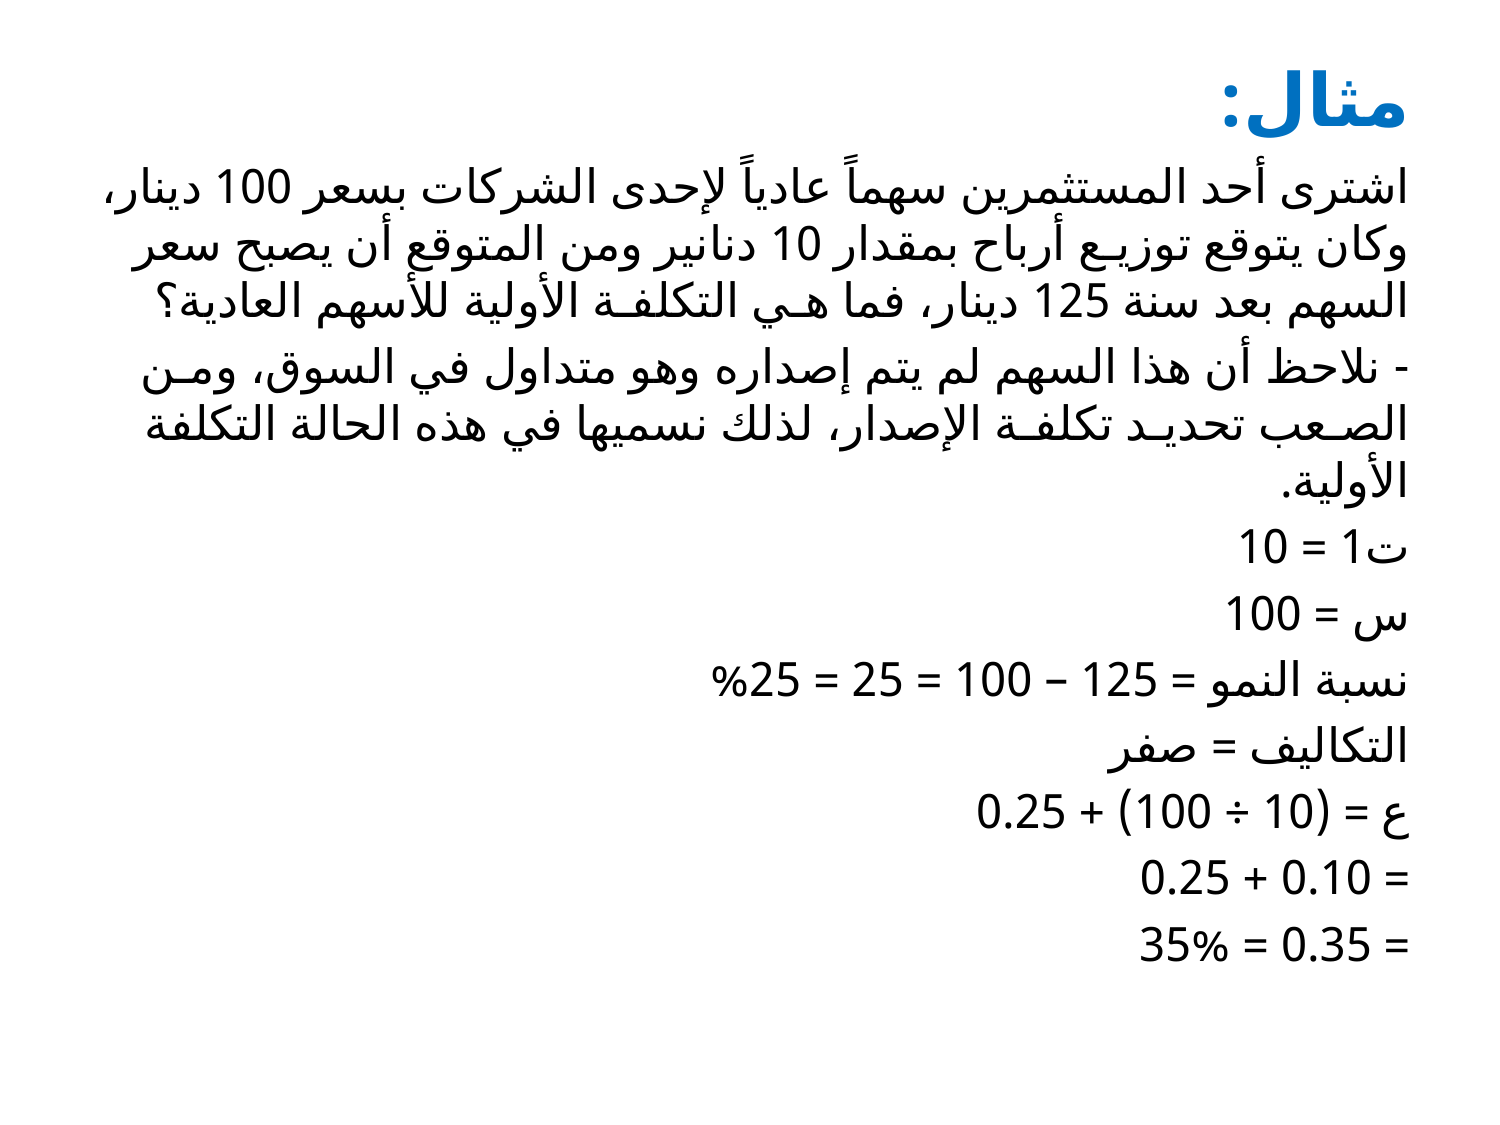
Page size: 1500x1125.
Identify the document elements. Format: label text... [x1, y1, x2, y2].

title مثال: [75, 45, 1425, 149]
list اشترى أحد المستثمرين سهماً عادياً لإحدى الشركات بسعر 100 دينار، وكان يتوقع توزيـع أرباح بمقدار 10 دنانير ومن المتوقع أن يصبح سعر السهم بعد سنة 125 دينار، فما هـي التكلفـة الأولية للأسهم العادية؟ - نلاحظ أن هذا السهم لم يتم إصداره وهو متداول في السوق، ومـن الصـعب تحديـد تكلفـة الإصدار، لذلك نسميها في هذه الحالة التكلفة الأولية. ت1 = 10 س = 100 نسبة النمو = 125 – 100 = 25 = 25% التكاليف = صفر ع = (10 ÷ 100) + 0.25 = 0.10 + 0.25 = 0.35 = 35% [75, 149, 1425, 1005]
